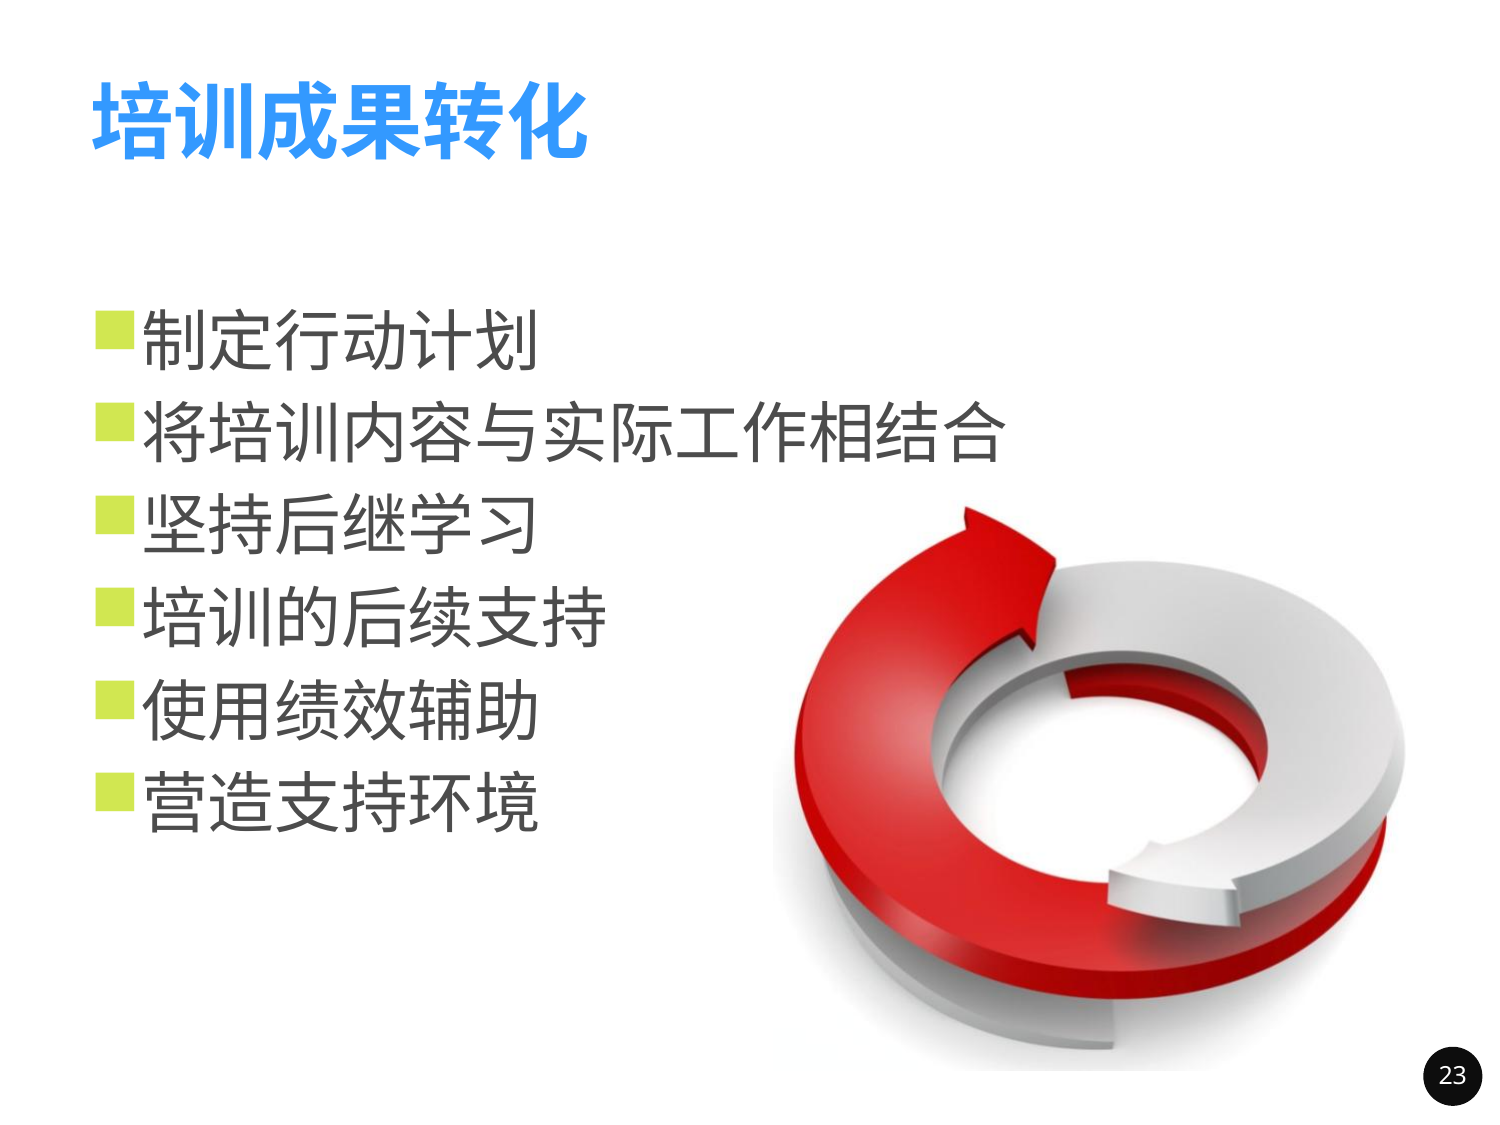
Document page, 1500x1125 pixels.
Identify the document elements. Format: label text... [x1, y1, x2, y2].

picture [773, 499, 1424, 1071]
title 培训成果转化 [75, 54, 1424, 185]
list 制定行动计划 将培训内容与实际工作相结合 坚持后继学习 培训的后续支持 使用绩效辅助 营造支持环境 [75, 290, 1424, 1071]
